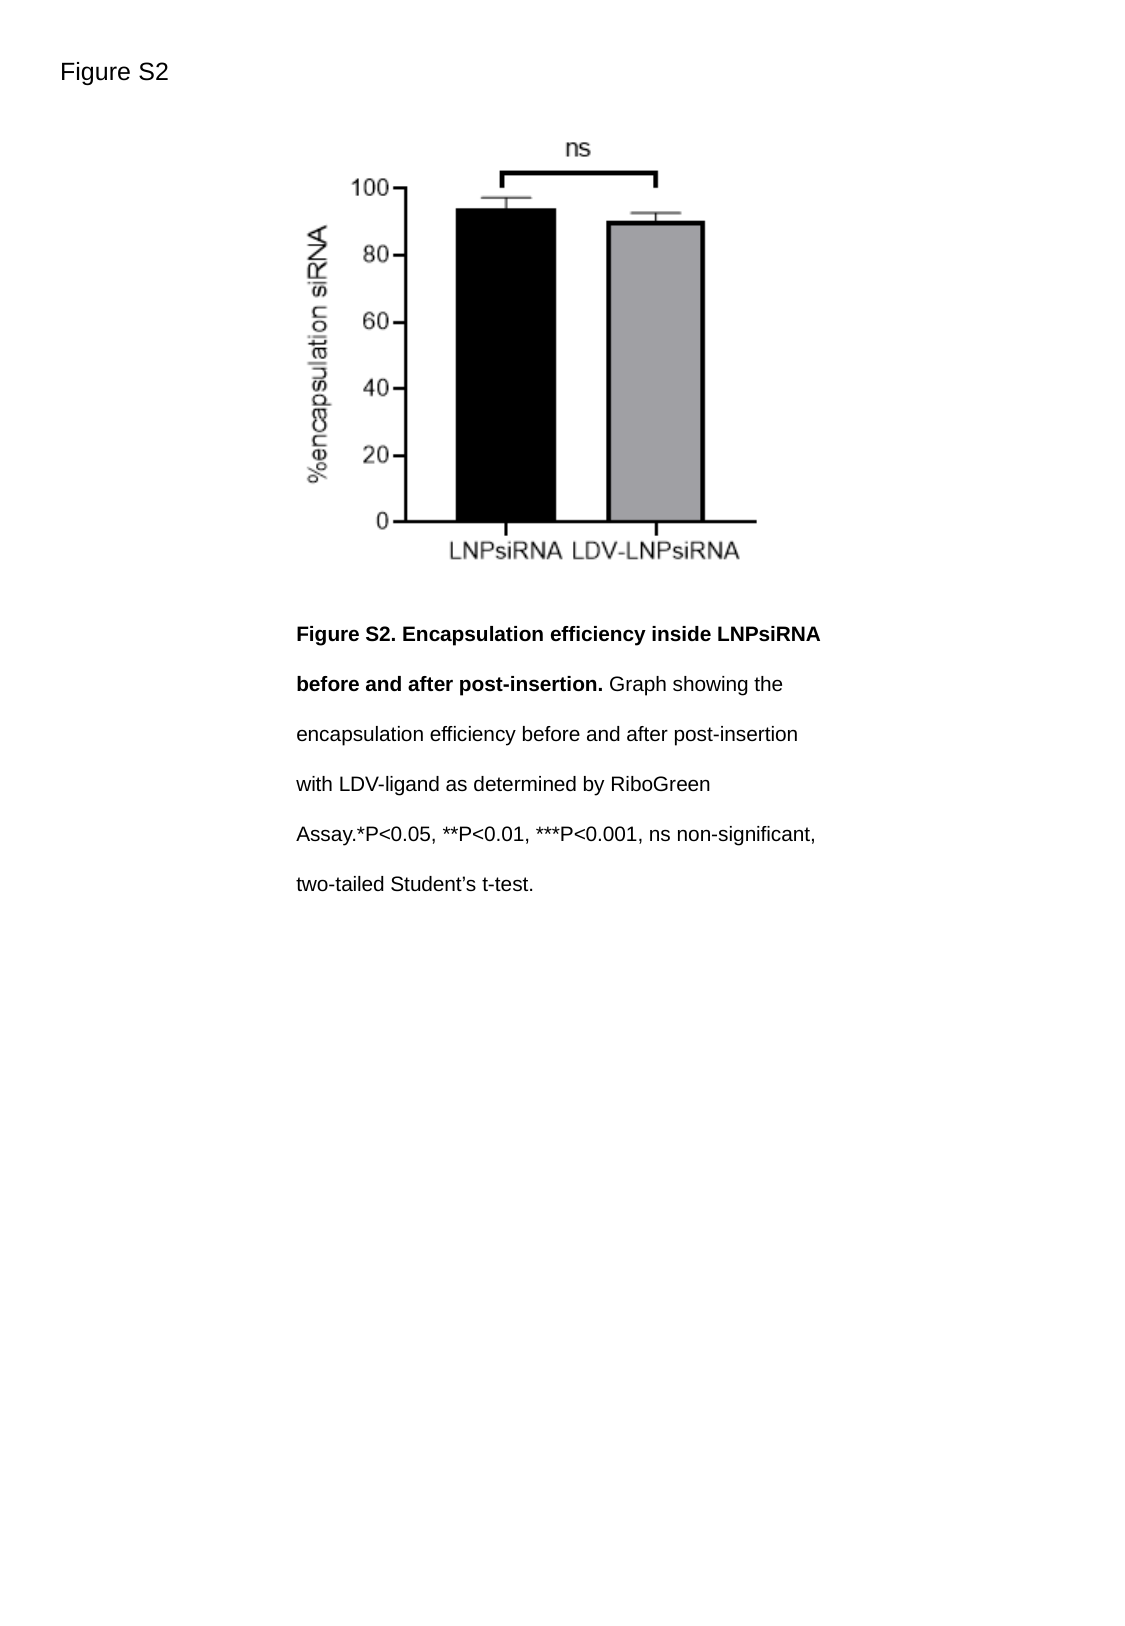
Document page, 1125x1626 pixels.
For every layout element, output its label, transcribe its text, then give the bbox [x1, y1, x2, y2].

picture [290, 138, 804, 583]
text_box Figure S2 [45, 47, 184, 93]
text_box Figure S2. Encapsulation efficiency inside LNPsiRNA before and after post-insertion. Graph showing the encapsulation efficiency before and after post-insertion with LDV-ligand as determined by RiboGreen Assay.*P<0.05, **P<0.01, ***P<0.001, ns non-significant, two-tailed Student’s t-test. [281, 588, 845, 903]
